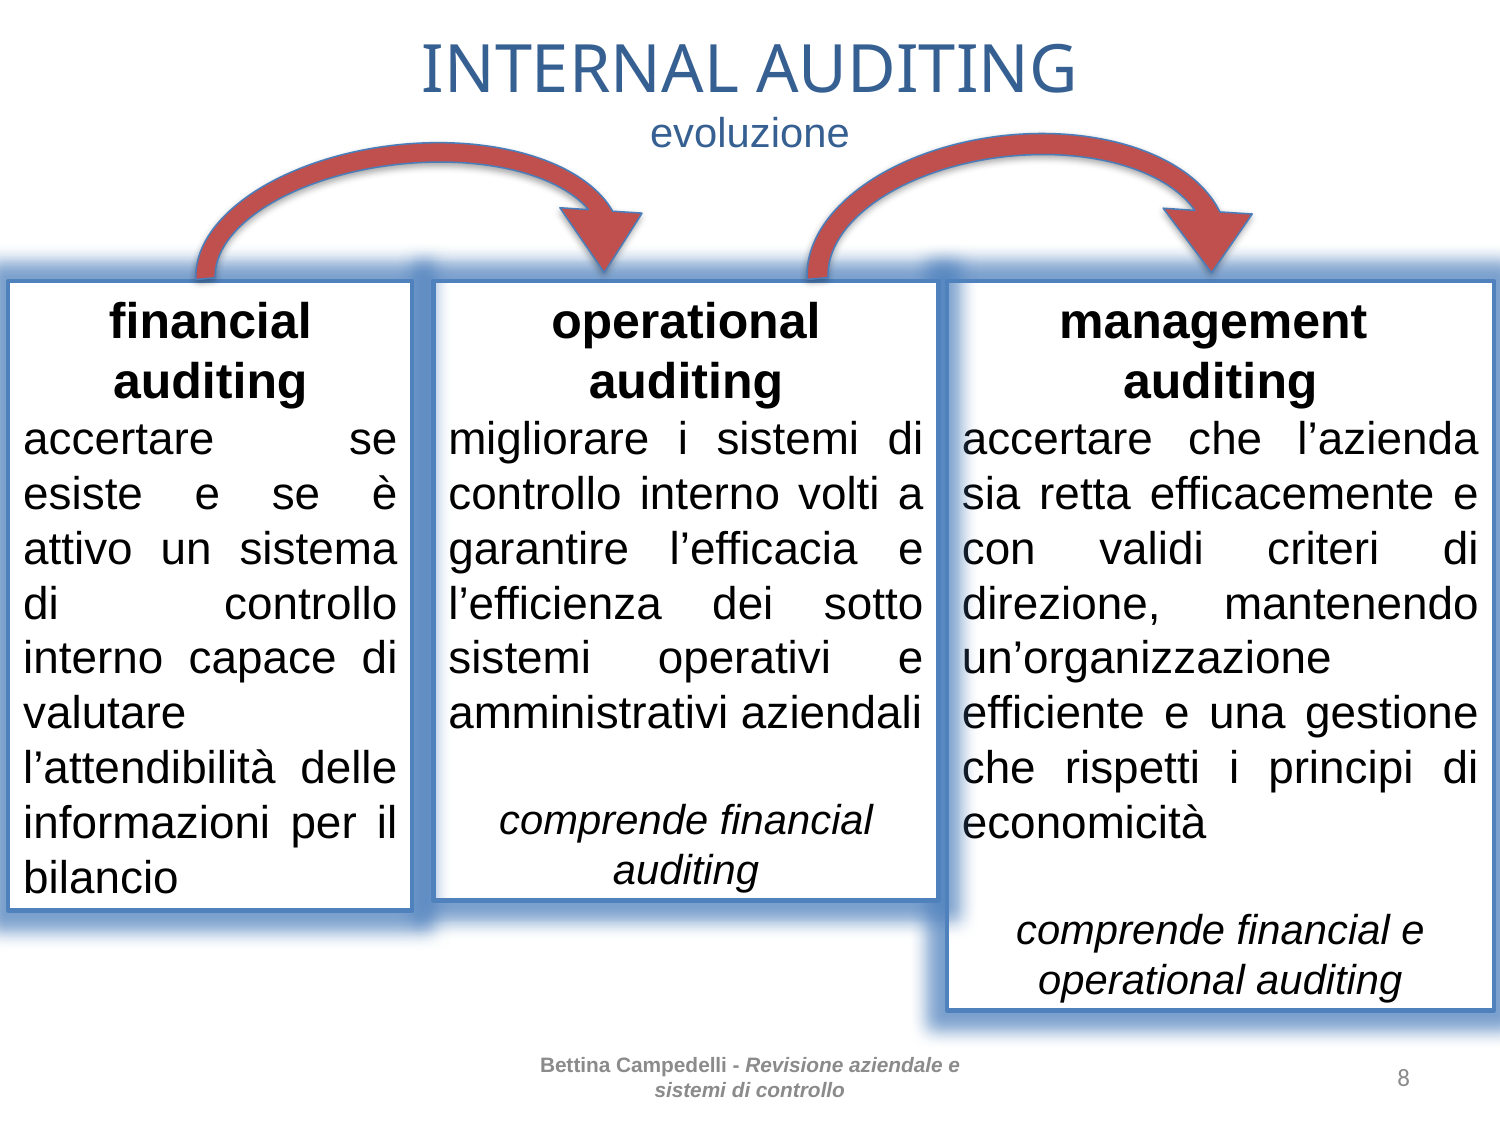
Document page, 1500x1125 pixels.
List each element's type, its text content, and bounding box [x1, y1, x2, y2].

text_box financial auditing accertare se esiste e se è attivo un sistema di controllo interno capace di valutare l’attendibilità delle informazioni per il bilancio [6, 279, 414, 913]
text_box [195, 141, 643, 281]
text_box [806, 132, 1253, 281]
text_box operational auditing migliorare i sistemi di controllo interno volti a garantire l’efficacia e l’efficienza dei sotto sistemi operativi e amministrativi aziendali comprende financial auditing [444, 279, 941, 903]
title INTERNAL AUDITING evoluzione [0, 0, 1500, 183]
footer Bettina Campedelli - Revisione aziendale e sistemi di controllo [512, 1046, 988, 1107]
slide_number 8 [1074, 1046, 1425, 1107]
text_box management auditing accertare che l’azienda sia retta efficacemente e con validi criteri di direzione, mantenendo un’organizzazione efficiente e una gestione che rispetti i principi di economicità comprende financial e operational auditing [945, 279, 1496, 1013]
